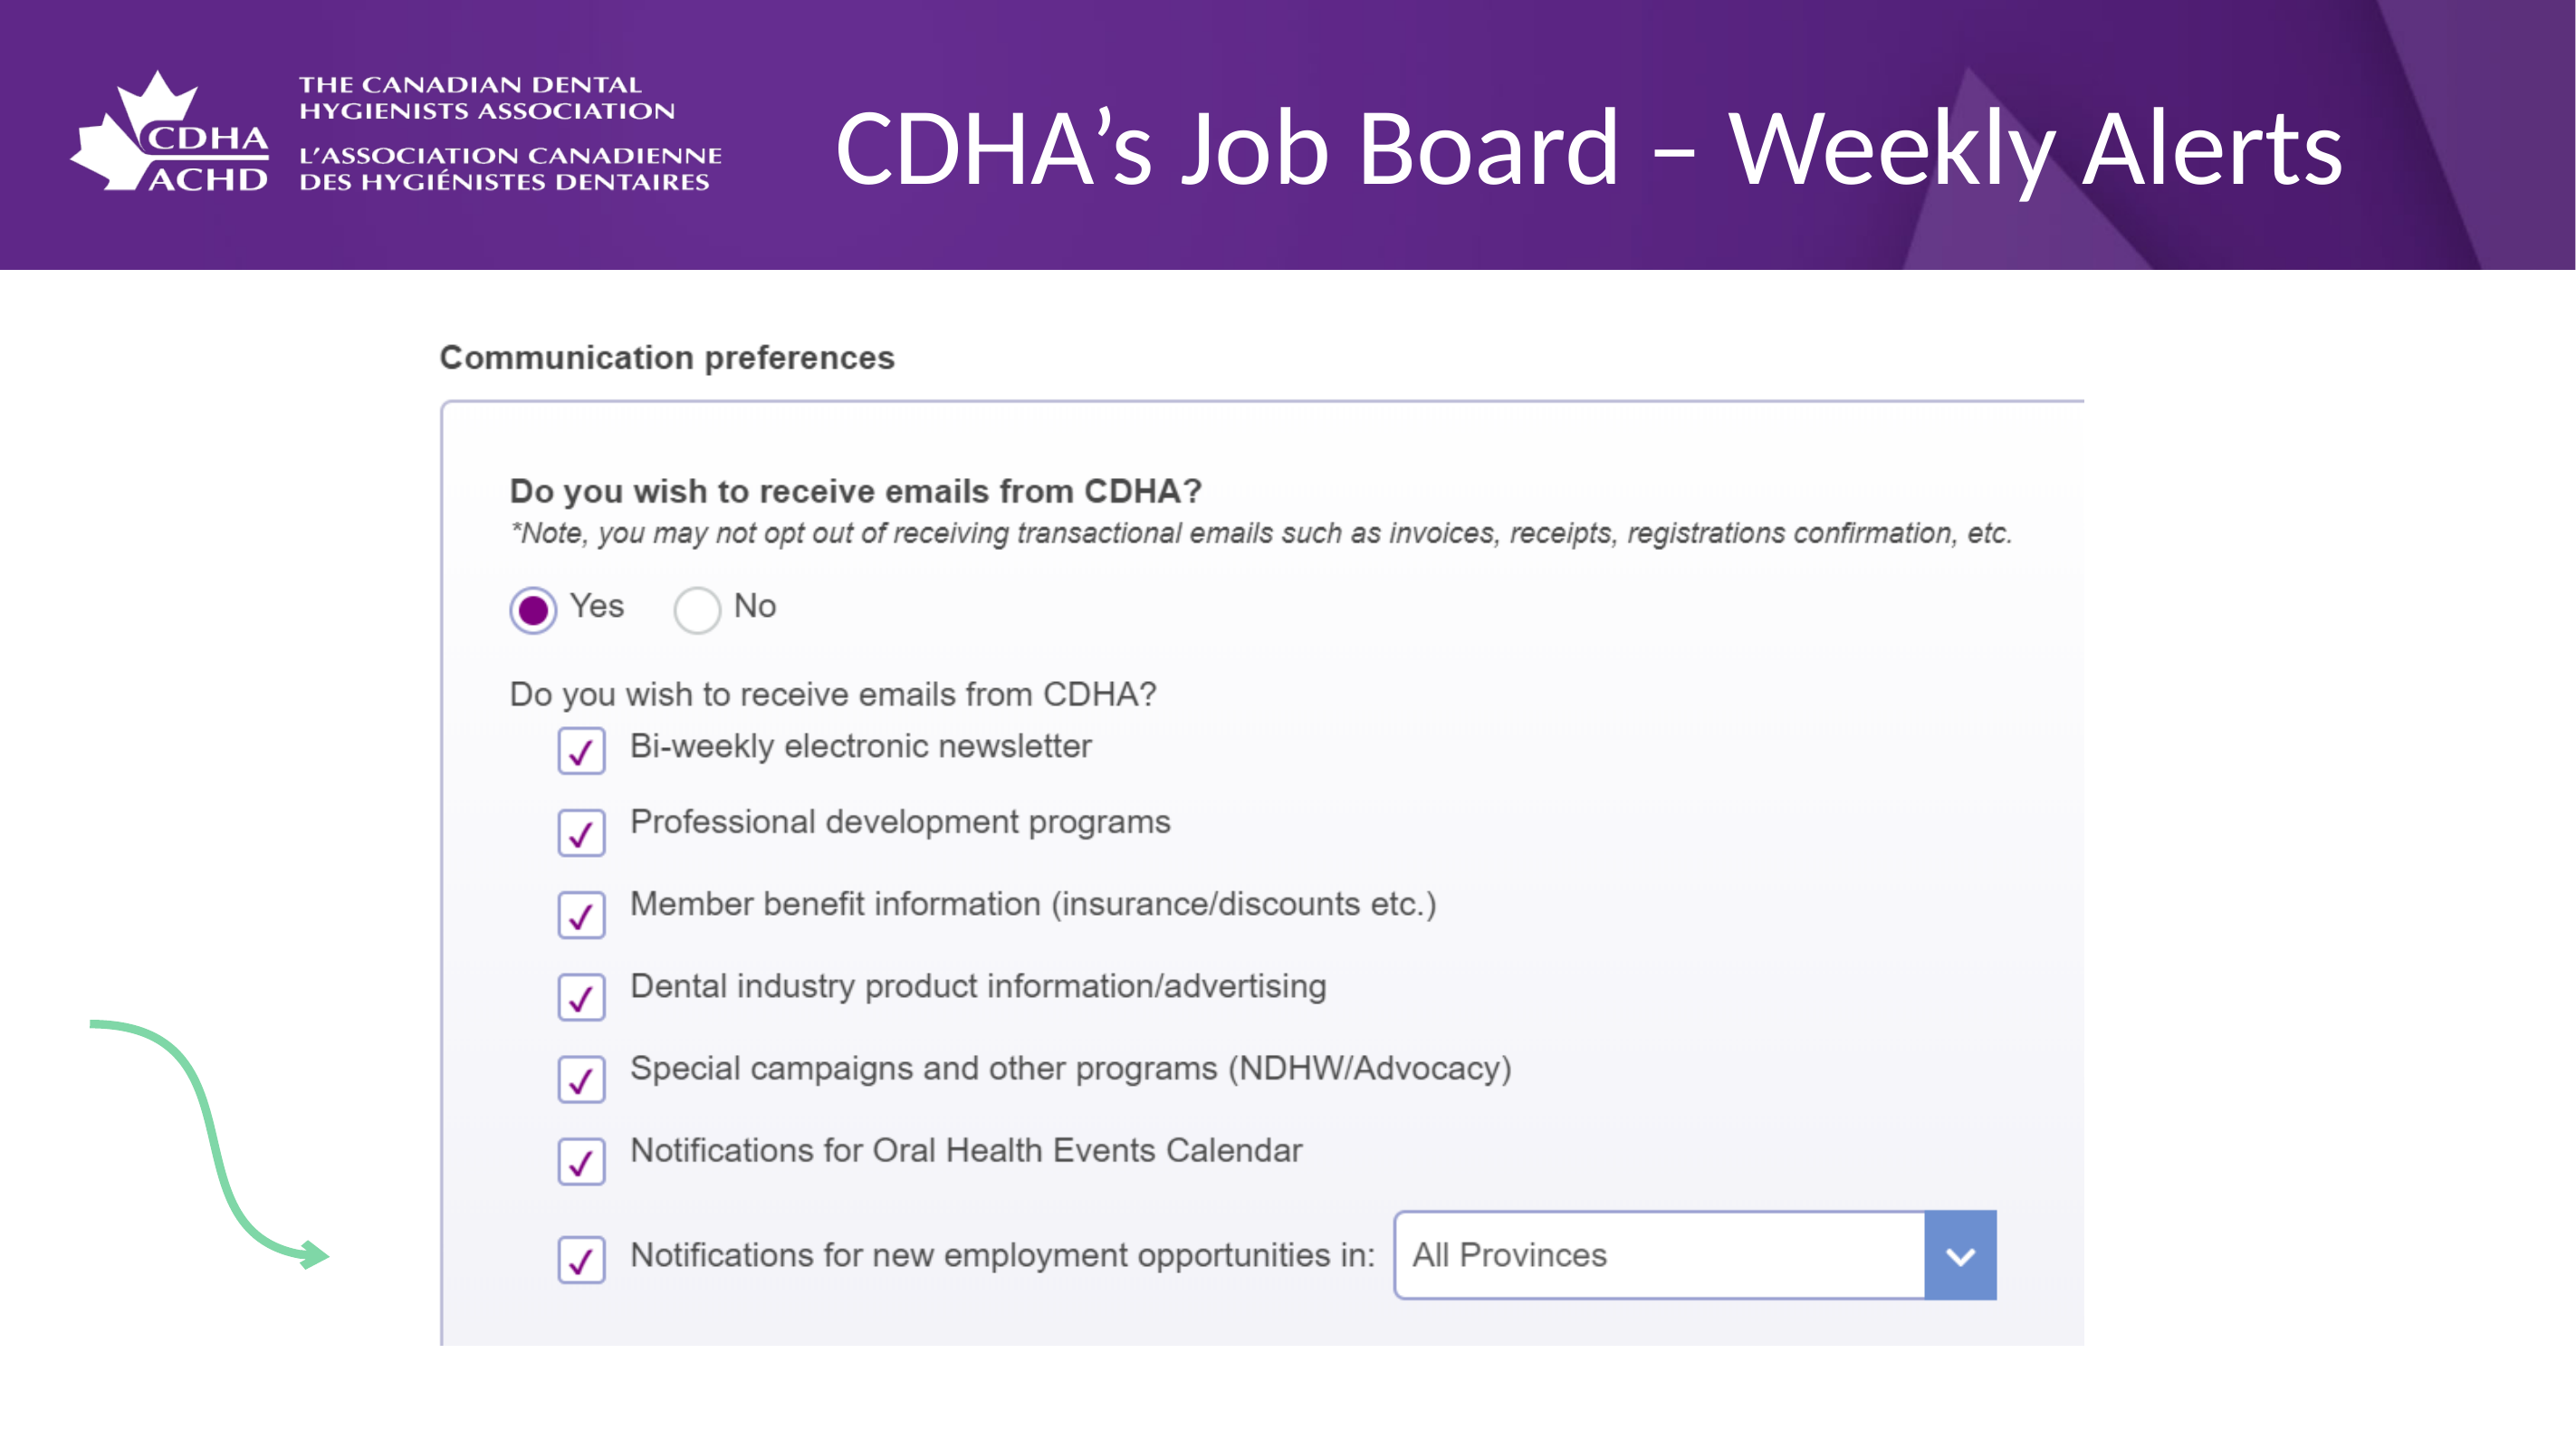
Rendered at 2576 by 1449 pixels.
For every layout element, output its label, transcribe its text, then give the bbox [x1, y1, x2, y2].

picture [429, 339, 2084, 1346]
picture [0, 0, 2576, 270]
text_box CDHA’s Job Board – Weekly Alerts [817, 61, 2447, 218]
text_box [90, 1023, 330, 1257]
